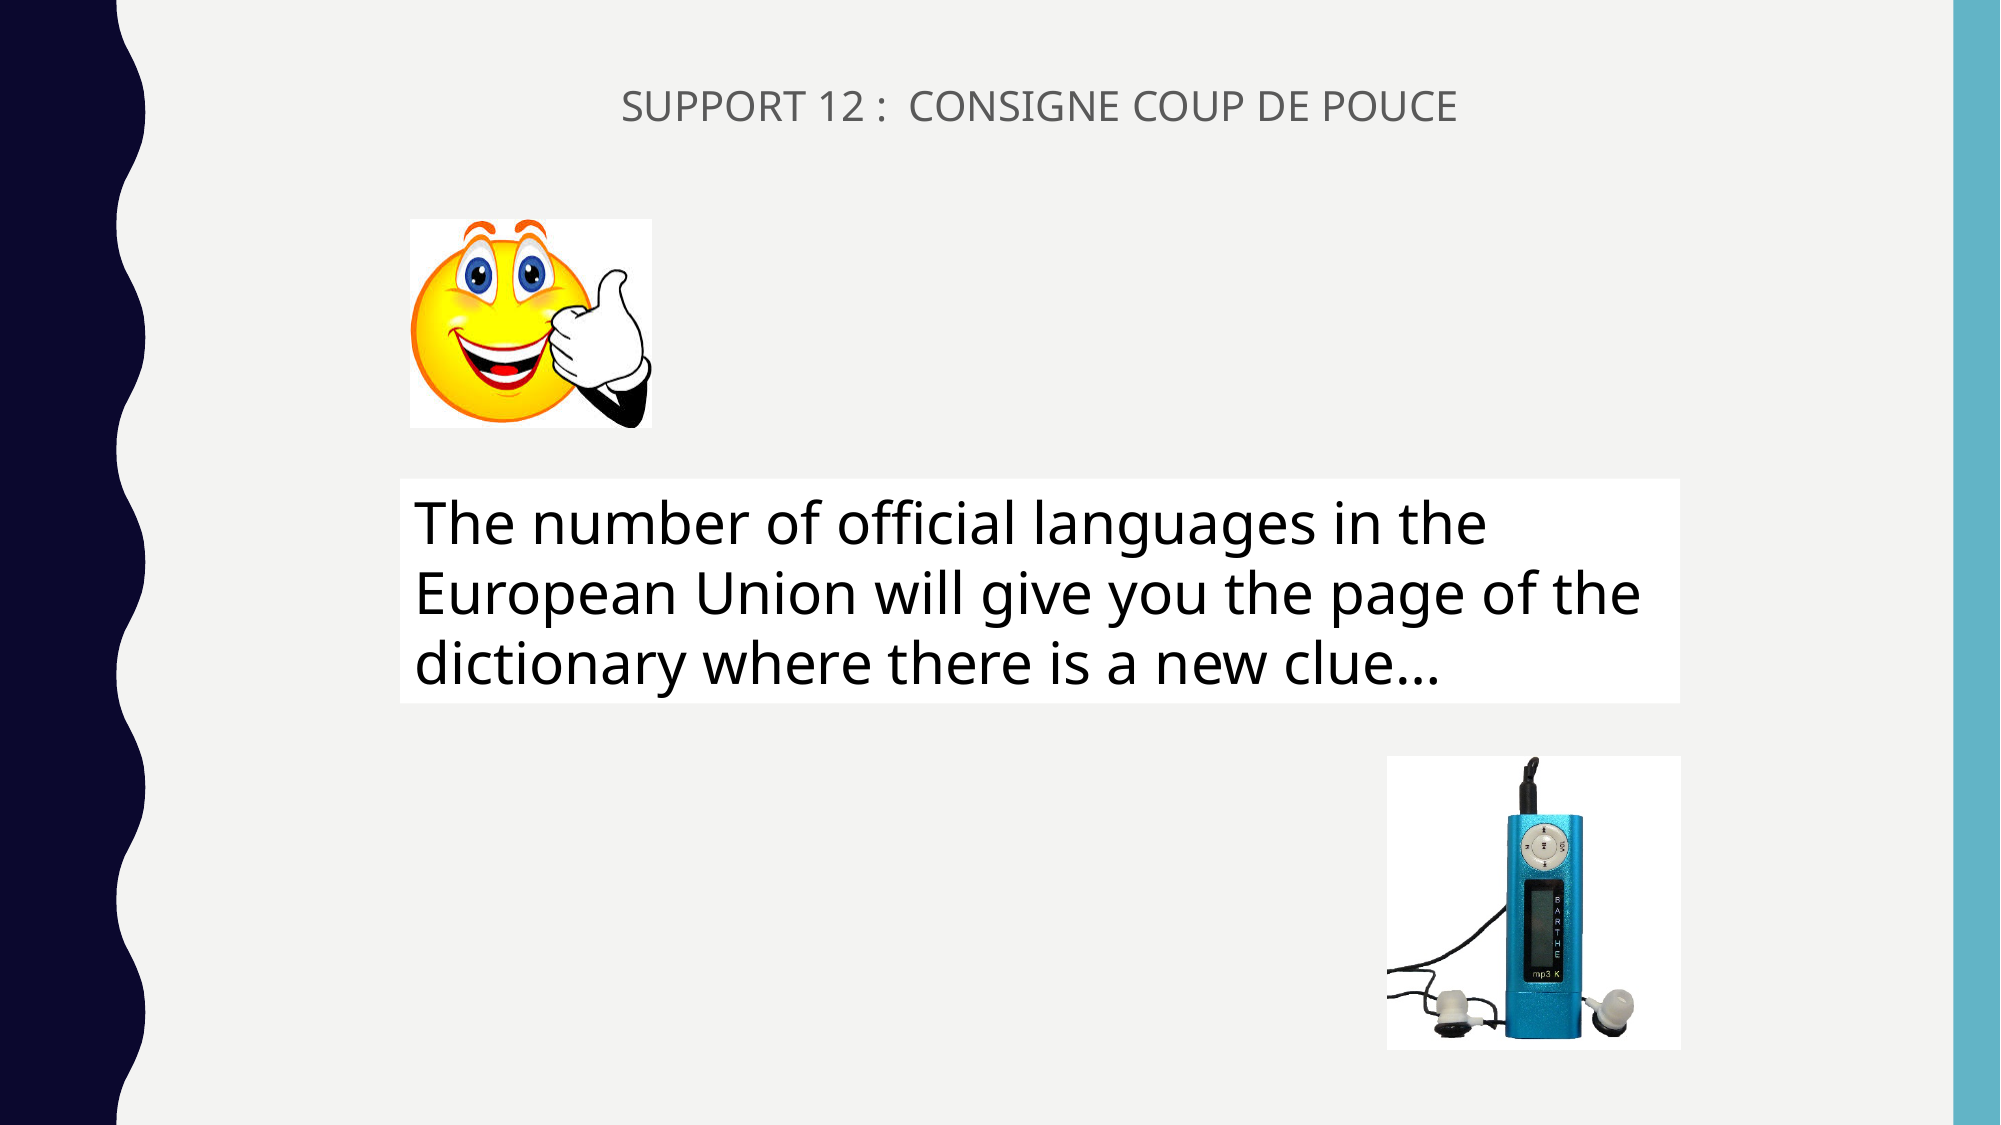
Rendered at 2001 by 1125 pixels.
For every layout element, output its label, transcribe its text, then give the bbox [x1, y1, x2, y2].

list SUPPORT 12 : CONSIGNE COUP DE POUCE [205, 75, 1875, 965]
text_box The number of official languages in the European Union will give you the page of the dictionary where there is a new clue… [400, 478, 1681, 704]
text_box [0, 0, 2000, 75]
text_box [979, 17, 1021, 133]
picture [410, 219, 652, 428]
picture [1387, 756, 1681, 1050]
